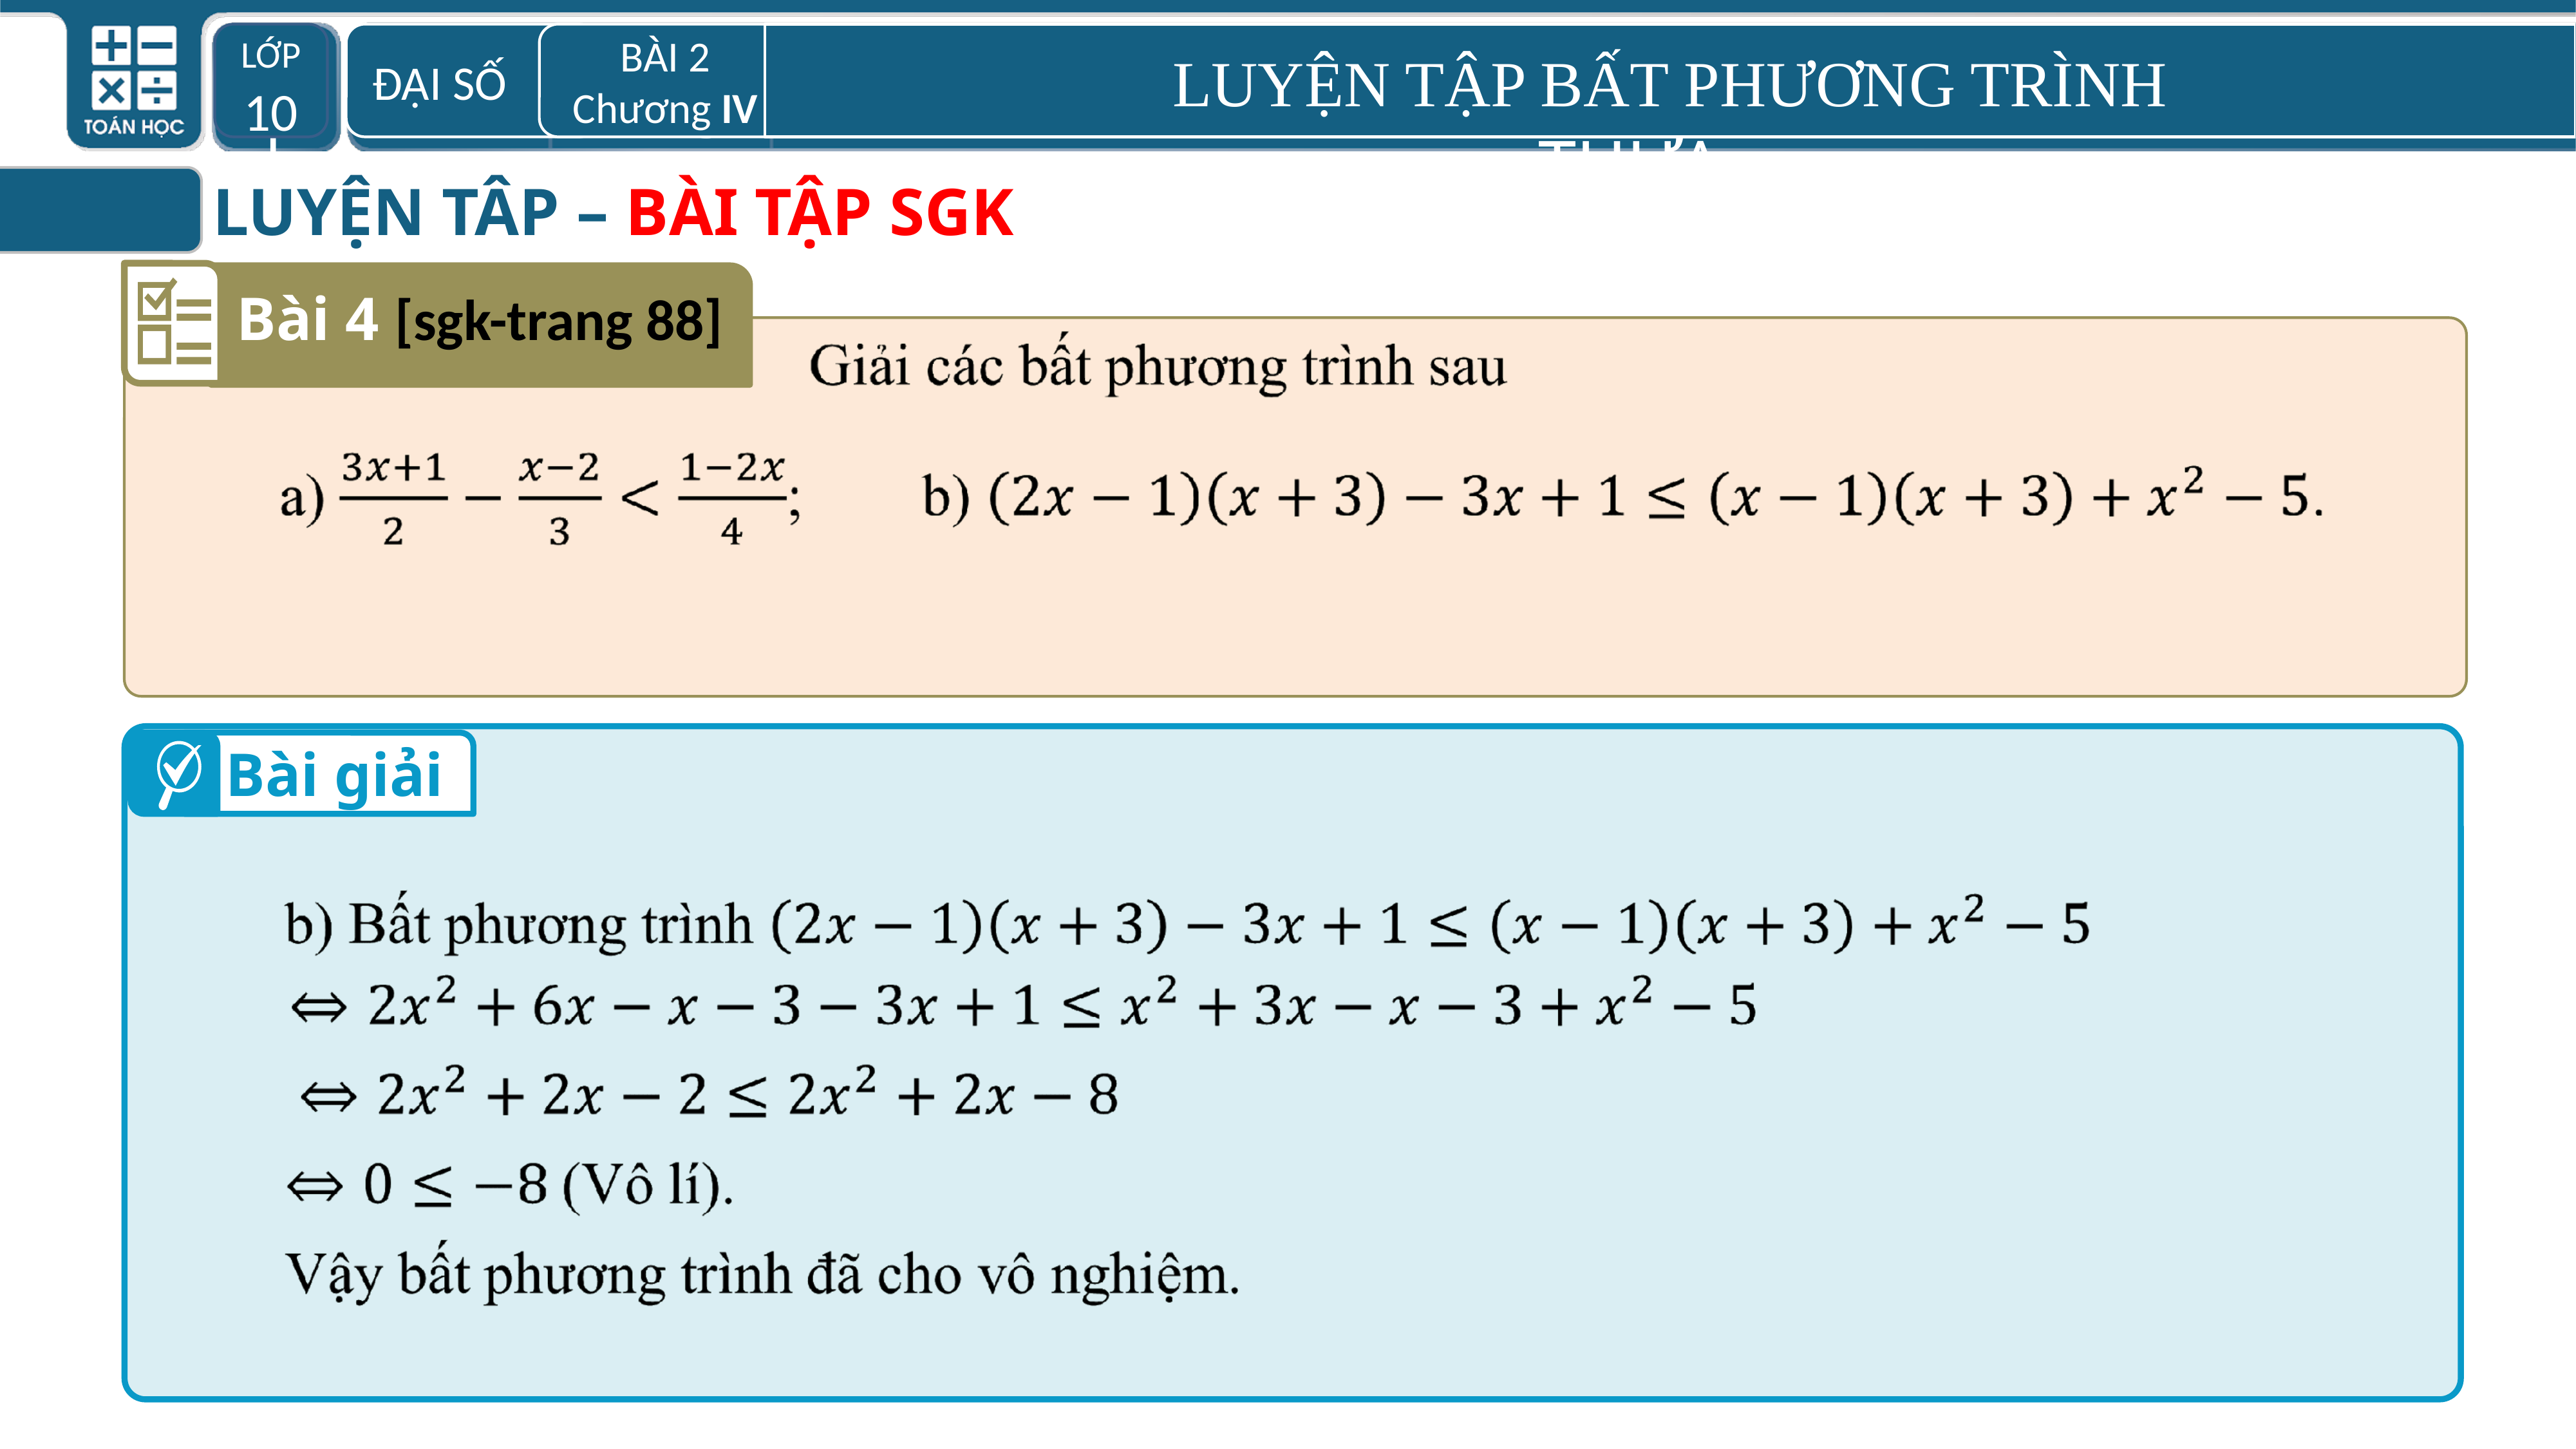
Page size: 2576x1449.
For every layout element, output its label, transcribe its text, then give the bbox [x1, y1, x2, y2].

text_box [124, 726, 2461, 1400]
text_box LỚP 10 [214, 24, 328, 137]
text_box LUYỆN TẬP BẤT PHƯƠNG TRÌNH [764, 24, 2576, 137]
picture [0, 0, 2576, 151]
picture [1639, 148, 1665, 151]
text_box BÀI 2 Chương IV [539, 24, 764, 137]
text_box ĐẠI SỐ [346, 24, 554, 137]
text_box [0, 166, 2029, 254]
picture [1560, 148, 1583, 151]
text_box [124, 263, 2467, 697]
picture [1589, 148, 1614, 151]
picture [1675, 148, 1695, 151]
picture [1620, 148, 1633, 151]
